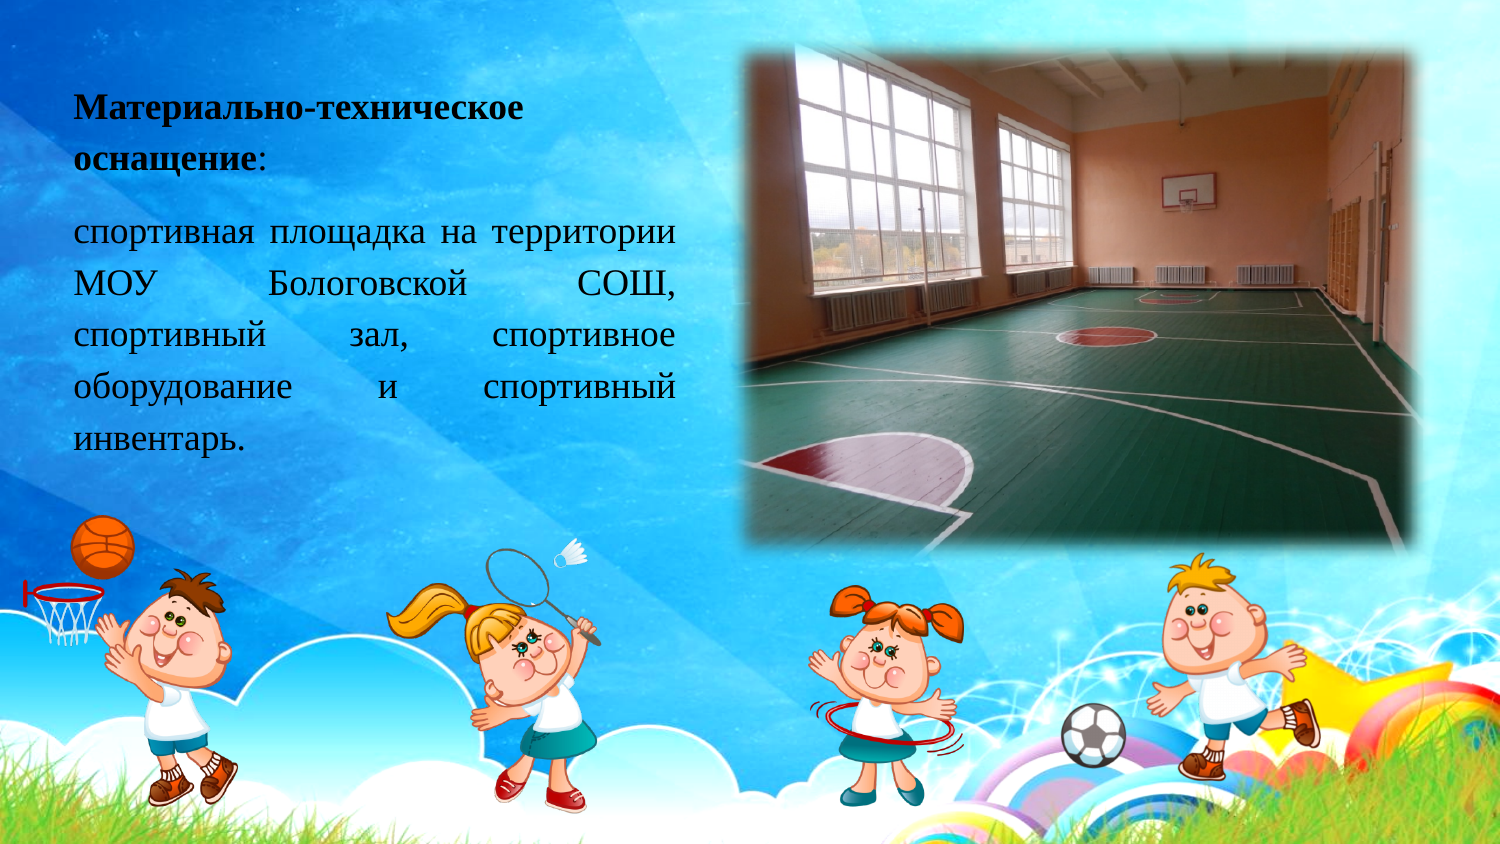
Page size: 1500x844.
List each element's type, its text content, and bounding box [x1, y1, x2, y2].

picture [386, 538, 614, 824]
picture [808, 585, 964, 816]
picture [726, 34, 1430, 802]
text_box Материально-техническое оснащение: спортивная площадка на территории МОУ Бологовской СОШ, спортивный зал, спортивное оборудование и спортивный инвентарь. [58, 67, 692, 466]
picture [23, 515, 255, 832]
